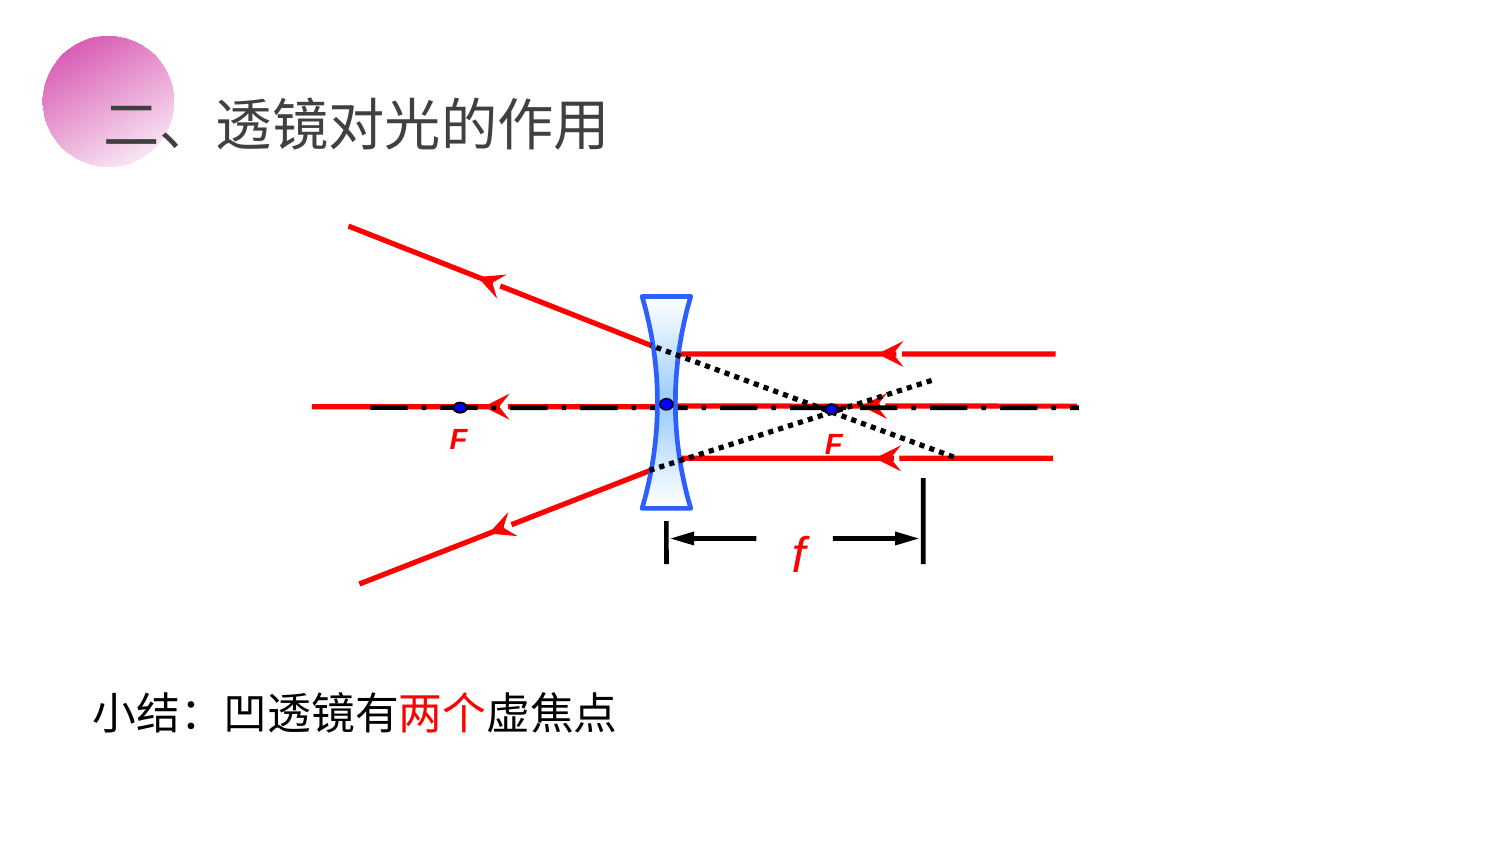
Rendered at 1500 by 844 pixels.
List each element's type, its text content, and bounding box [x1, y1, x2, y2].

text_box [666, 478, 924, 594]
text_box 二、透镜对光的作用 [92, 83, 634, 162]
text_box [370, 296, 1079, 509]
text_box 小结：凹透镜有两个虚焦点 [81, 680, 1128, 745]
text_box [311, 285, 676, 525]
